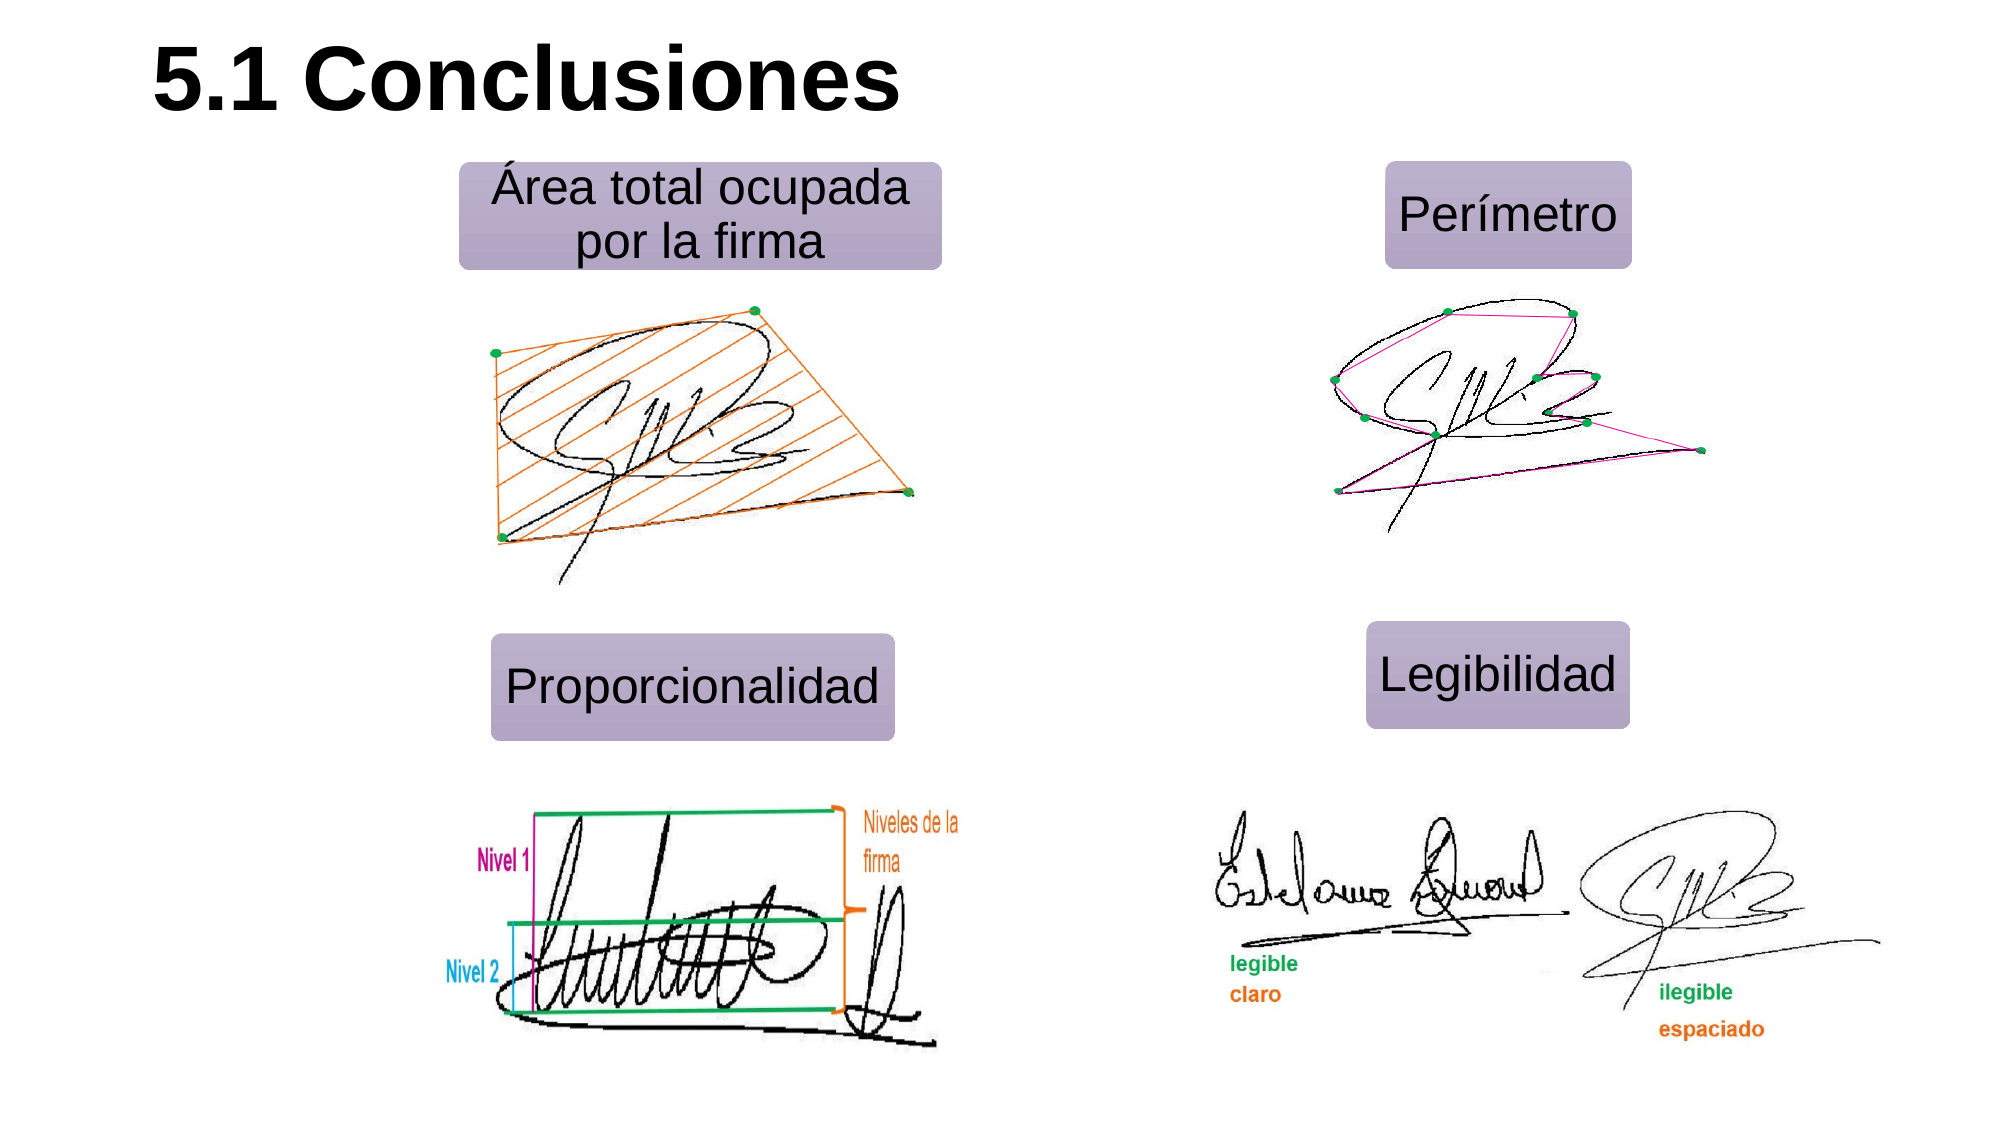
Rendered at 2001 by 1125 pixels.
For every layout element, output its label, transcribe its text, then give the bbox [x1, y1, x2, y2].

picture [1208, 804, 1883, 1055]
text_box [490, 633, 896, 742]
picture [490, 306, 918, 585]
picture [435, 790, 973, 1055]
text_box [459, 162, 943, 270]
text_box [1385, 161, 1632, 269]
picture [1318, 289, 1713, 540]
title 5.1 Conclusiones [137, 21, 1863, 141]
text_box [1366, 621, 1631, 729]
